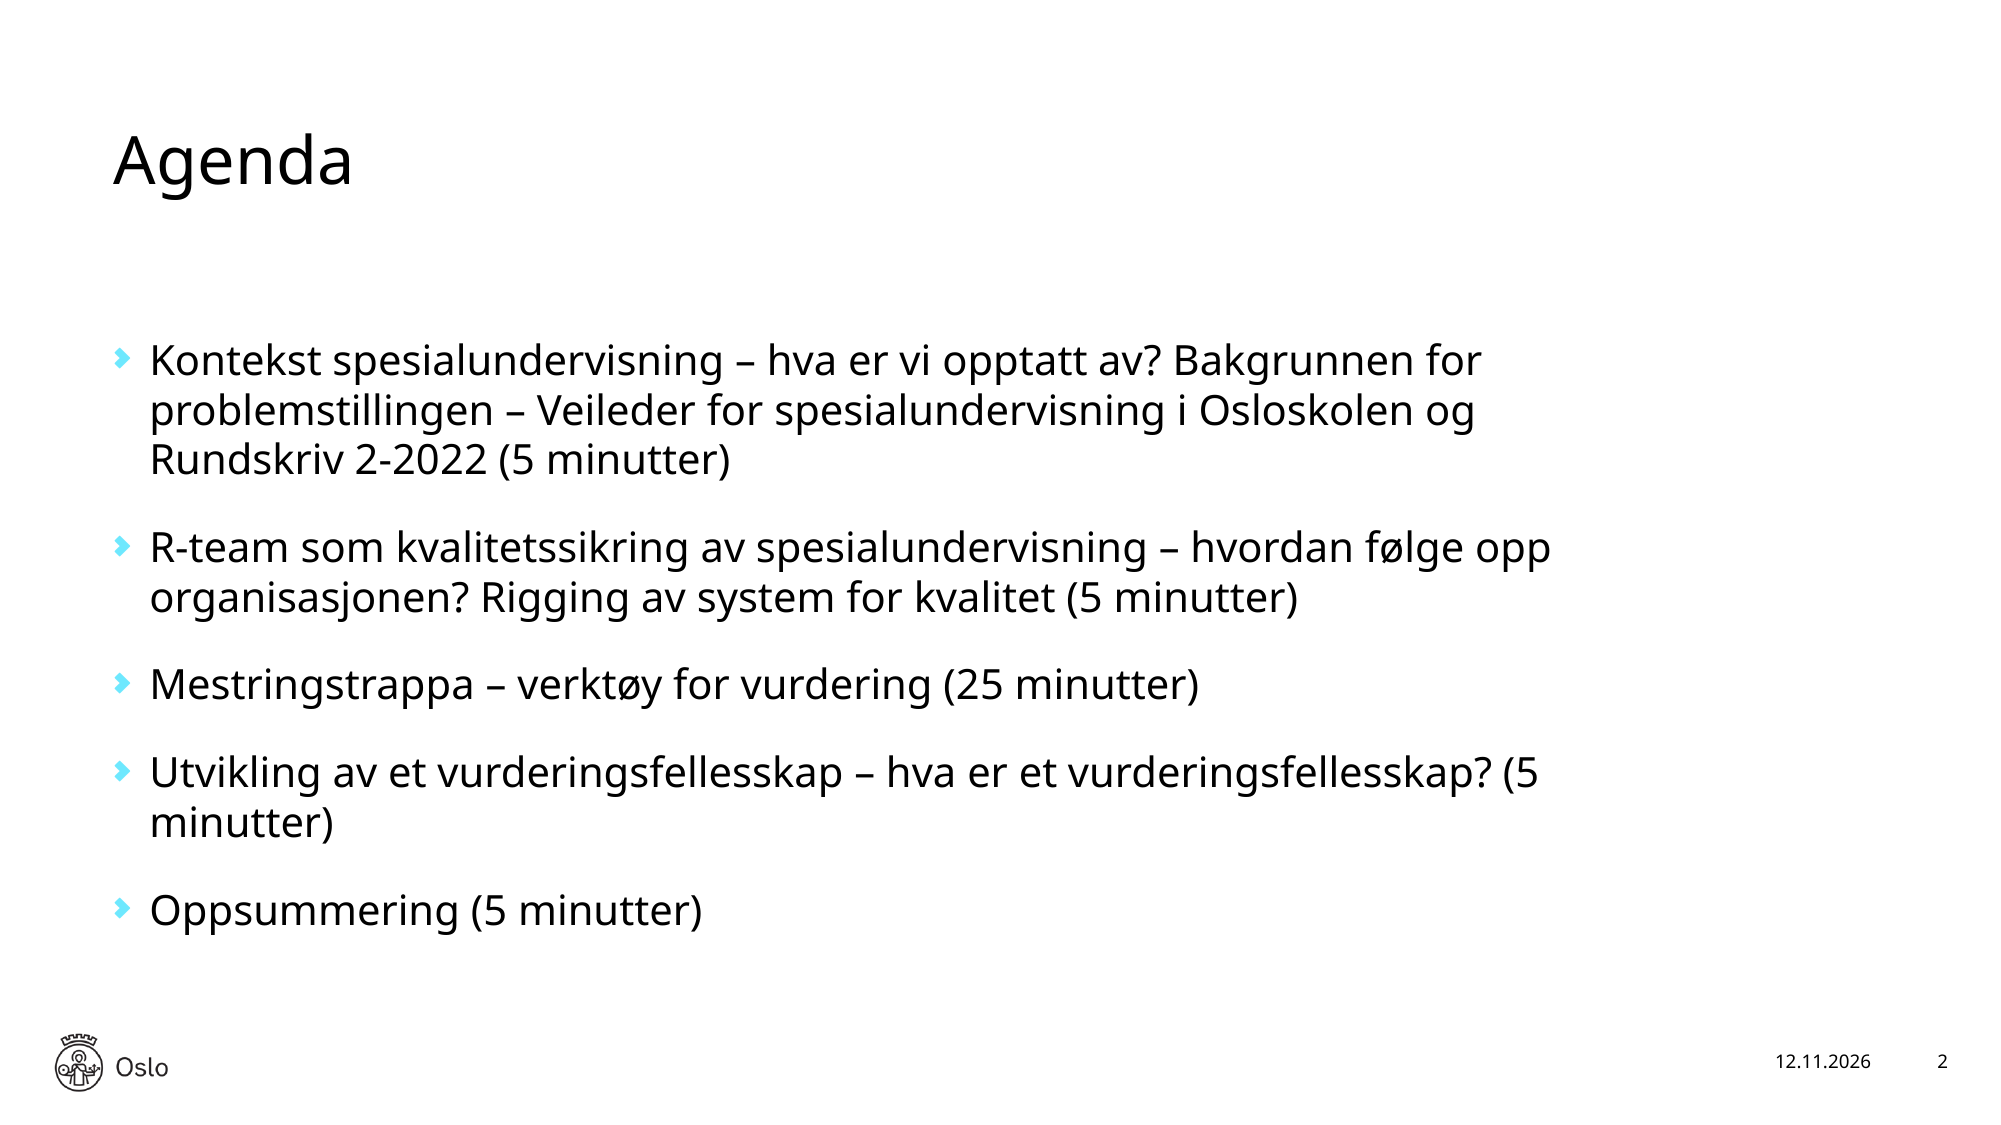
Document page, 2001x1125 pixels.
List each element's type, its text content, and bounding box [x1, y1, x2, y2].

title Agenda [114, 118, 1668, 333]
picture [114, 531, 143, 561]
picture [114, 756, 143, 786]
slide_number 2 [1885, 1032, 2000, 1093]
picture [114, 343, 143, 373]
picture [114, 893, 143, 923]
picture [54, 1032, 168, 1092]
picture [114, 668, 143, 698]
list Kontekst spesialundervisning – hva er vi opptatt av? Bakgrunnen for problemstillingen – Veileder for spesialundervisning i Osloskolen og Rundskriv 2-2022 (5 minutter) R-team som kvalitetssikring av spesialundervisning – hvordan følge opp organisasjonen? Rigging av system for kvalitet (5 minutter) Mestringstrappa – verktøy for vurdering (25 minutter) Utvikling av et vurderingsfellesskap – hva er et vurderingsfellesskap? (5 minutter) Oppsummering (5 minutter) [114, 333, 1668, 1000]
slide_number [1666, 1032, 1885, 1093]
